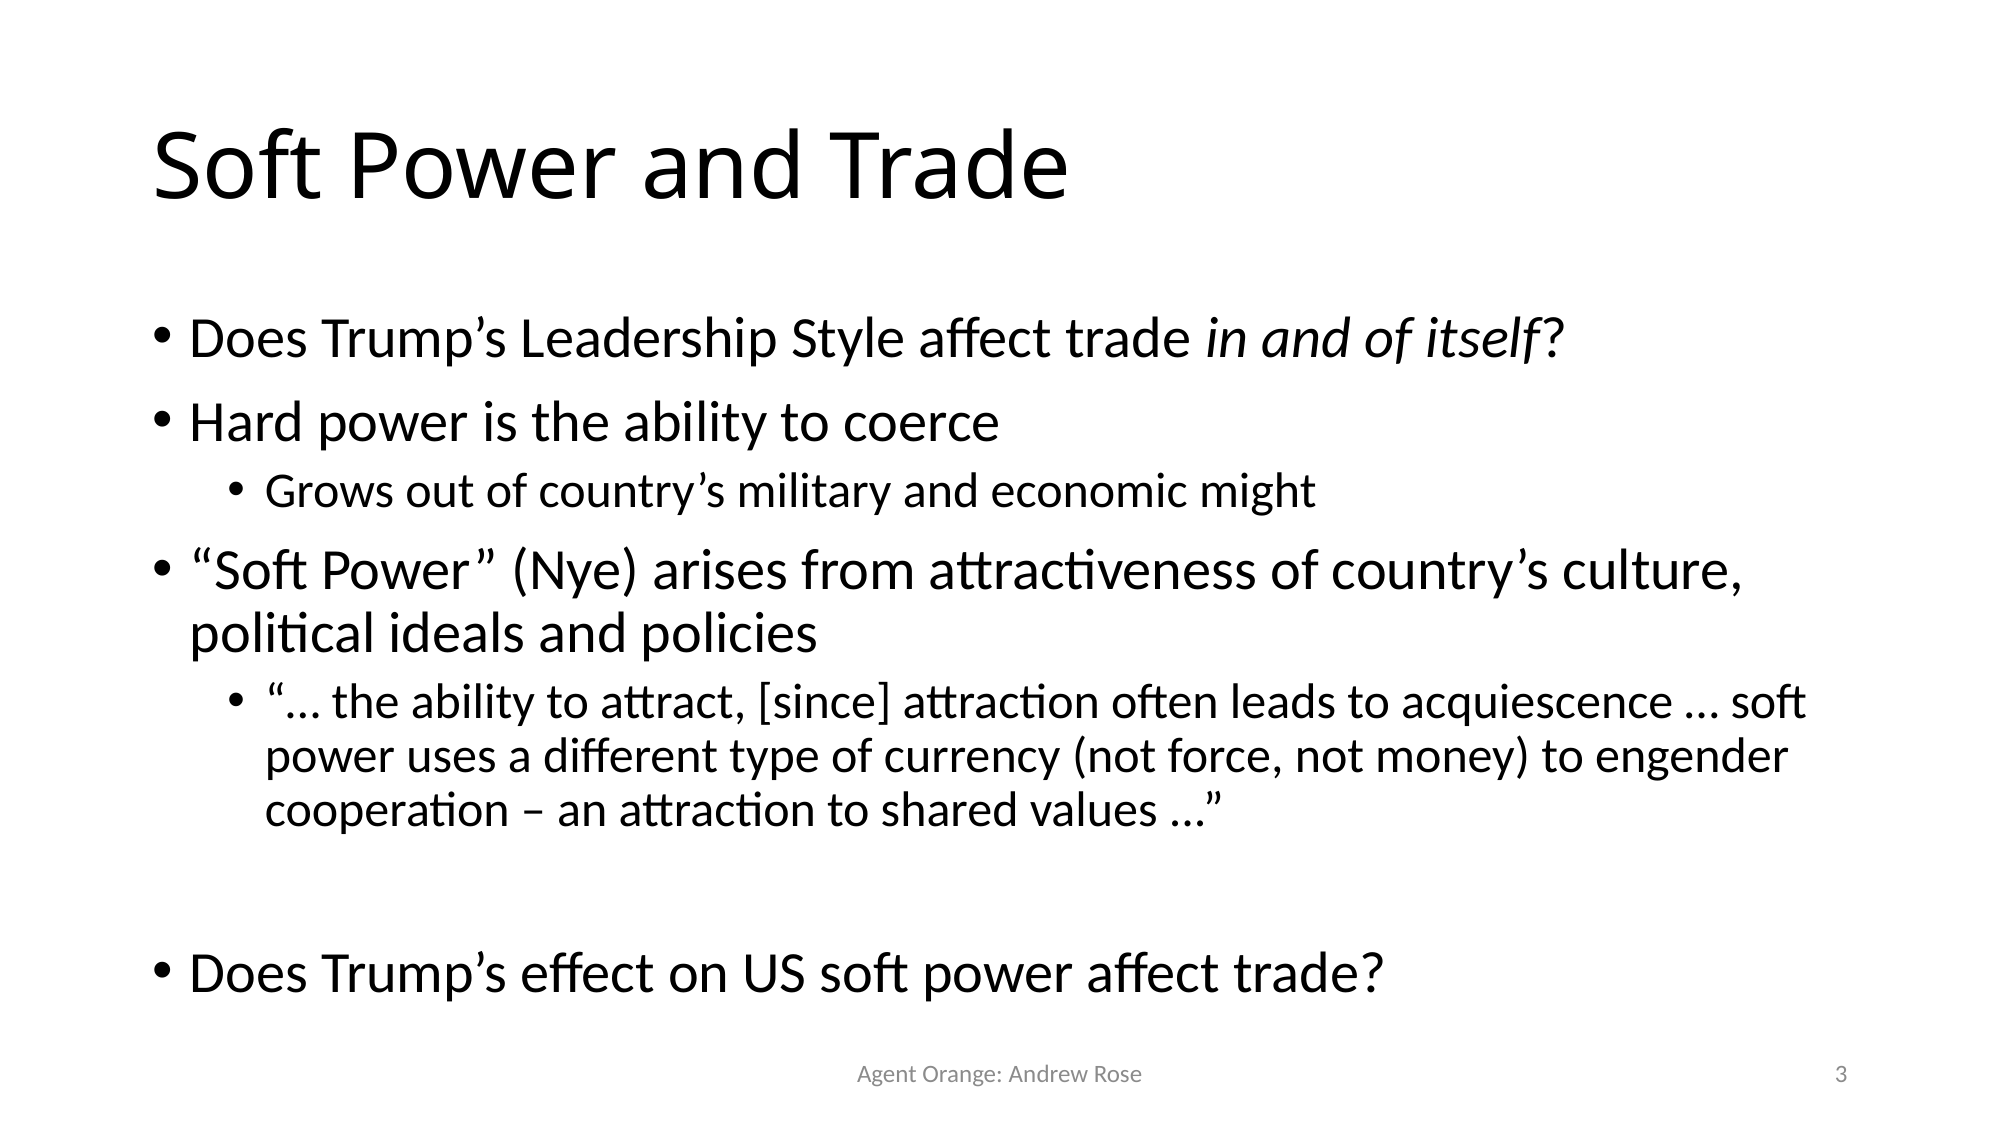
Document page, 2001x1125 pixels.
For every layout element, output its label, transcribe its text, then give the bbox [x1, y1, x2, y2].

list Does Trump’s Leadership Style affect trade in and of itself? Hard power is the ability to coerce Grows out of country’s military and economic might “Soft Power” (Nye) arises from attractiveness of country’s culture, political ideals and policies “… the ability to attract, [since] attraction often leads to acquiescence … soft power uses a different type of currency (not force, not money) to engender cooperation – an attraction to shared values ...” Does Trump’s effect on US soft power affect trade? [137, 299, 1863, 1014]
slide_number 3 [1412, 1042, 1863, 1103]
title Soft Power and Trade [137, 59, 1863, 278]
footer Agent Orange: Andrew Rose [662, 1042, 1338, 1103]
